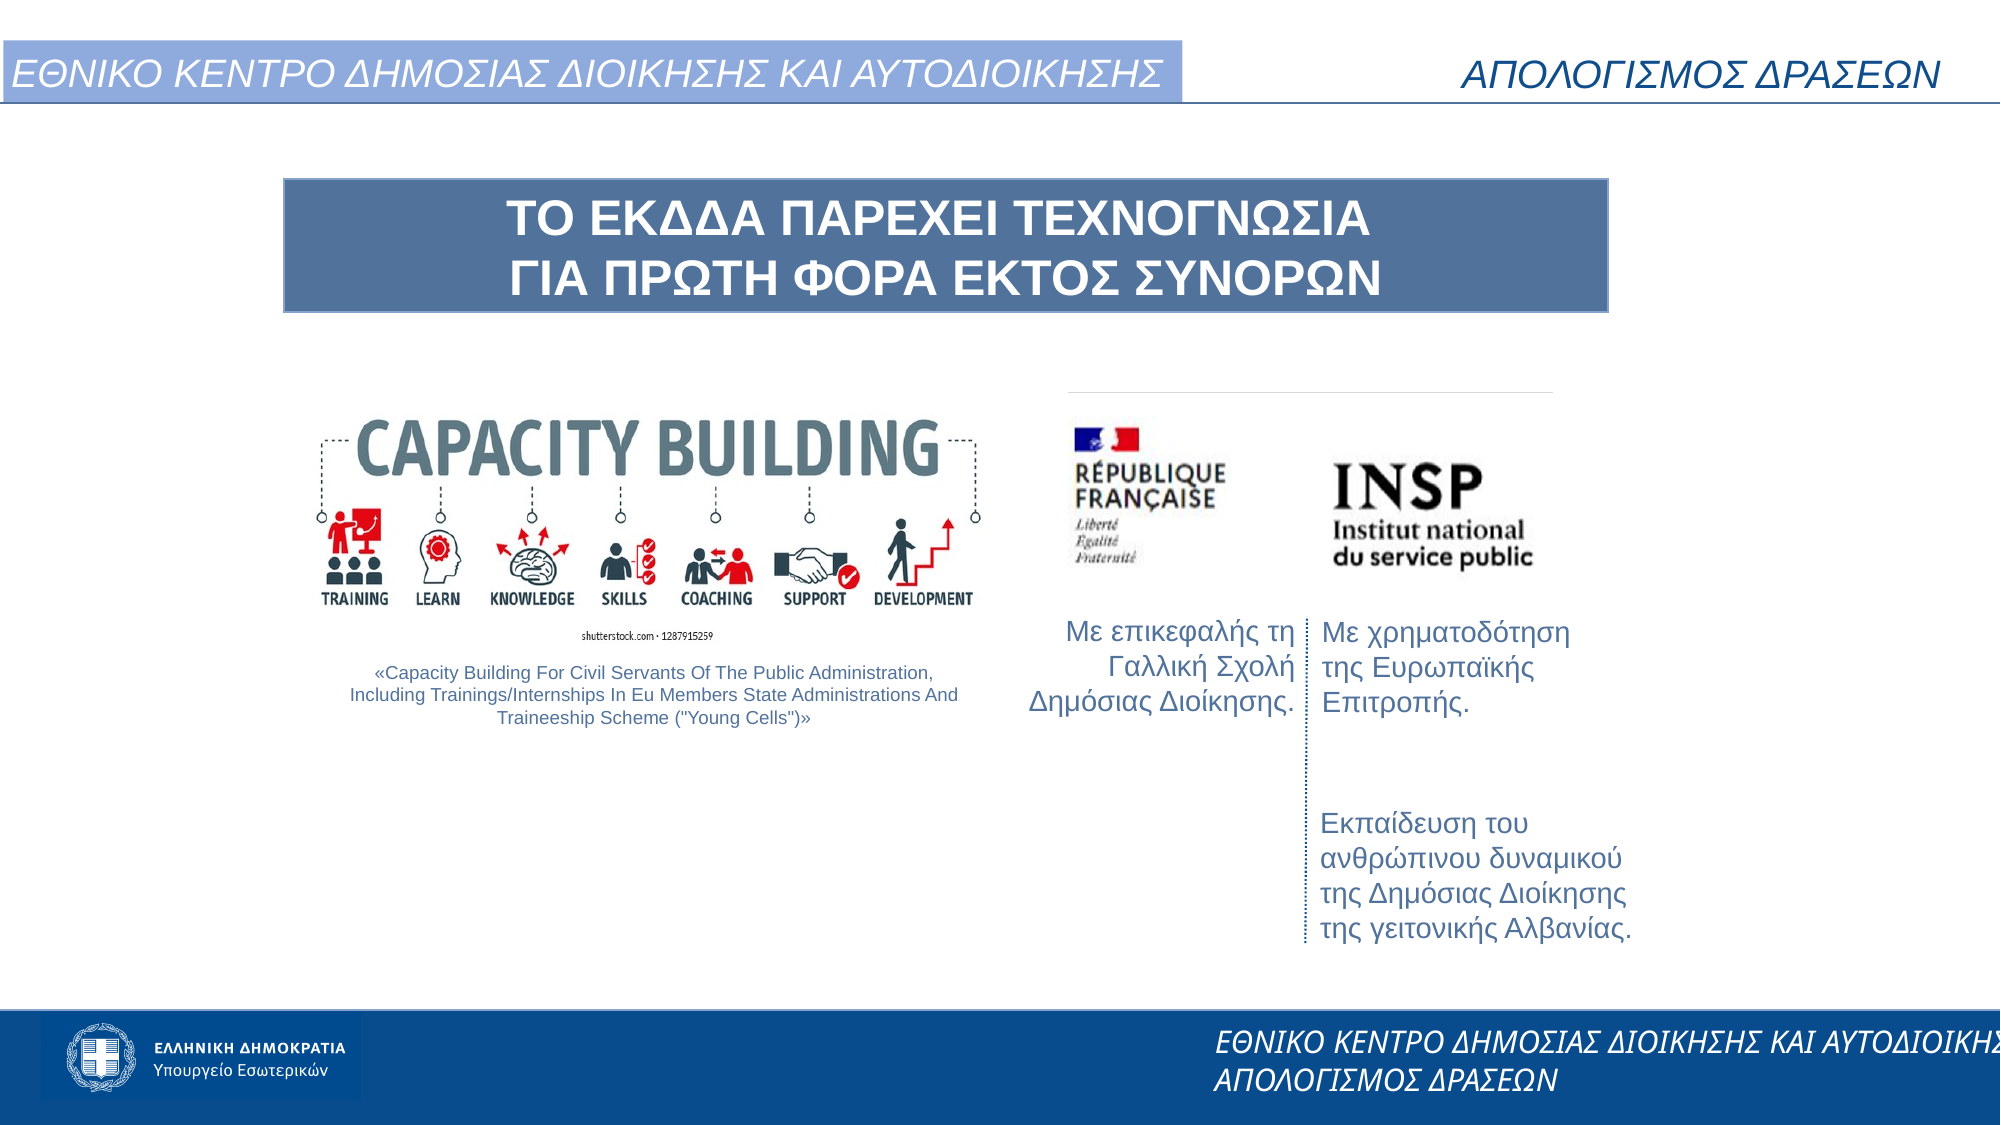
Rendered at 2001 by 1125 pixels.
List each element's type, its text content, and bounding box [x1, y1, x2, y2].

text_box ΕΘΝΙΚΟ ΚΕΝΤΡΟ ΔΗΜΟΣΙΑΣ ΔΙΟΙΚΗΣΗΣ ΚΑΙ ΑΥΤΟΔΙΟΙΚΗΣΗΣ [3, 40, 1183, 103]
text_box Εκπαίδευση του ανθρώπινου δυναμικού της Δημόσιας Διοίκησης της γειτονικής Αλβανίας. [1305, 797, 1659, 952]
text_box [0, 1010, 2000, 1125]
text_box ΤΟ ΕΚΔΔΑ ΠΑΡΕΧΕΙ ΤΕΧΝΟΓΝΩΣΙΑ ΓΙΑ ΠΡΩΤΗ ΦΟΡΑ ΕΚΤΟΣ ΣΥΝΟΡΩΝ [283, 178, 1608, 312]
text_box Με επικεφαλής τη Γαλλική Σχολή Δημόσιας Διοίκησης. [1008, 605, 1307, 725]
picture [1068, 371, 1553, 644]
text_box Με χρηματοδότηση της Ευρωπαϊκής Επιτροπής. [1307, 606, 1631, 726]
picture [284, 383, 1009, 644]
text_box «Capacity Building For Civil Servants Of The Public Administration, Including Trainings/Internships In Eu Members State Administrations And Traineeship Scheme ("Young Cells")» [322, 652, 986, 736]
picture [41, 1012, 361, 1100]
text_box ΕΘΝΙΚΟ ΚΕΝΤΡΟ ΔΗΜΟΣΙΑΣ ΔΙΟΙΚΗΣΗΣ ΚΑΙ ΑΥΤΟΔΙΟΙΚΗΣΗΣ ΑΠΟΛΟΓΙΣΜΟΣ ΔΡΑΣΕΩΝ [1207, 1015, 2000, 1105]
text_box ΑΠΟΛΟΓΙΣΜΟΣ ΔΡΑΣΕΩΝ [1447, 41, 2000, 104]
